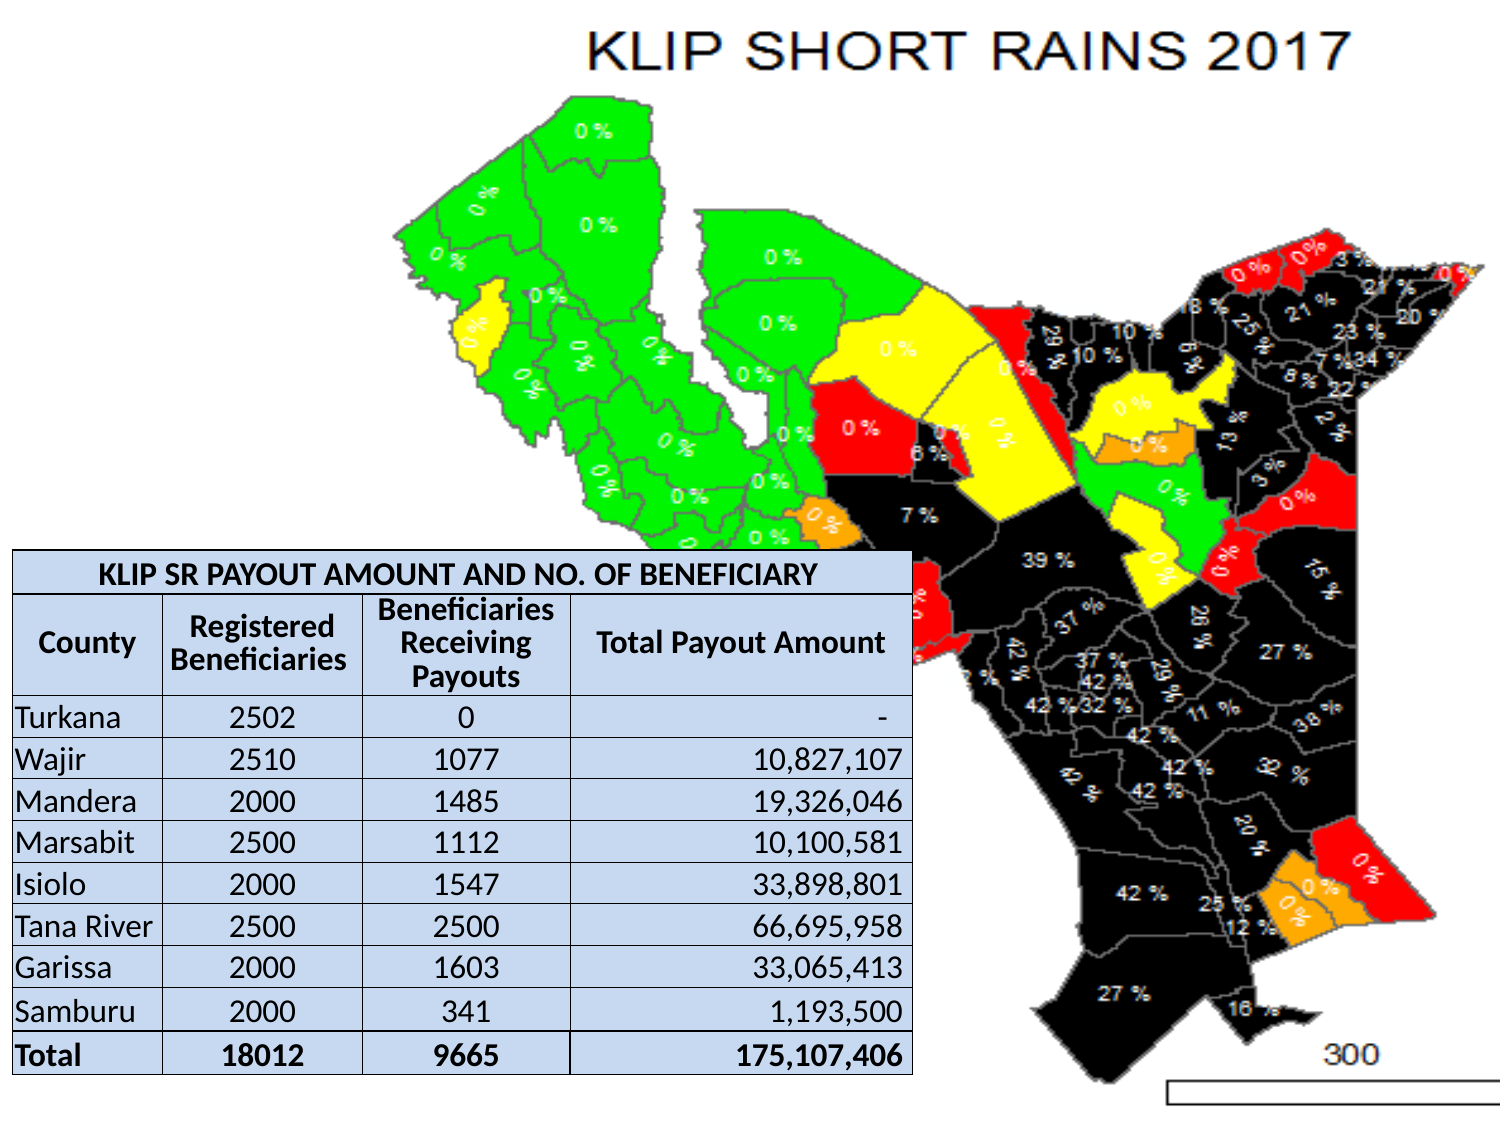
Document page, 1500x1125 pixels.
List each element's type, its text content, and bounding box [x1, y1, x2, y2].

table_cell Registered Beneficiaries [163, 595, 294, 695]
table_cell 2000 [163, 779, 294, 820]
table_cell Total [13, 1032, 162, 1074]
table_cell 18012 [163, 1032, 294, 1074]
picture [299, 0, 1500, 1122]
table_cell Turkana [13, 696, 162, 737]
table_cell 2500 [163, 904, 294, 945]
table_header KLIP SR PAYOUT AMOUNT AND NO. OF BENEFICIARY [13, 551, 294, 593]
table_cell Wajir [13, 738, 162, 778]
table_cell Mandera [13, 779, 162, 820]
table_cell Isiolo [13, 863, 162, 903]
table_cell 2510 [163, 738, 294, 778]
table_cell 2500 [163, 821, 294, 862]
table_cell County [13, 595, 162, 695]
table_cell Garissa [13, 946, 162, 987]
table_cell 2502 [163, 696, 294, 737]
table_cell 2000 [163, 946, 294, 987]
table_cell Marsabit [13, 821, 162, 862]
table_cell 2000 [163, 988, 294, 1030]
table_cell 2000 [163, 863, 294, 903]
table_cell Samburu [13, 988, 162, 1030]
table_cell Tana River [13, 904, 162, 945]
